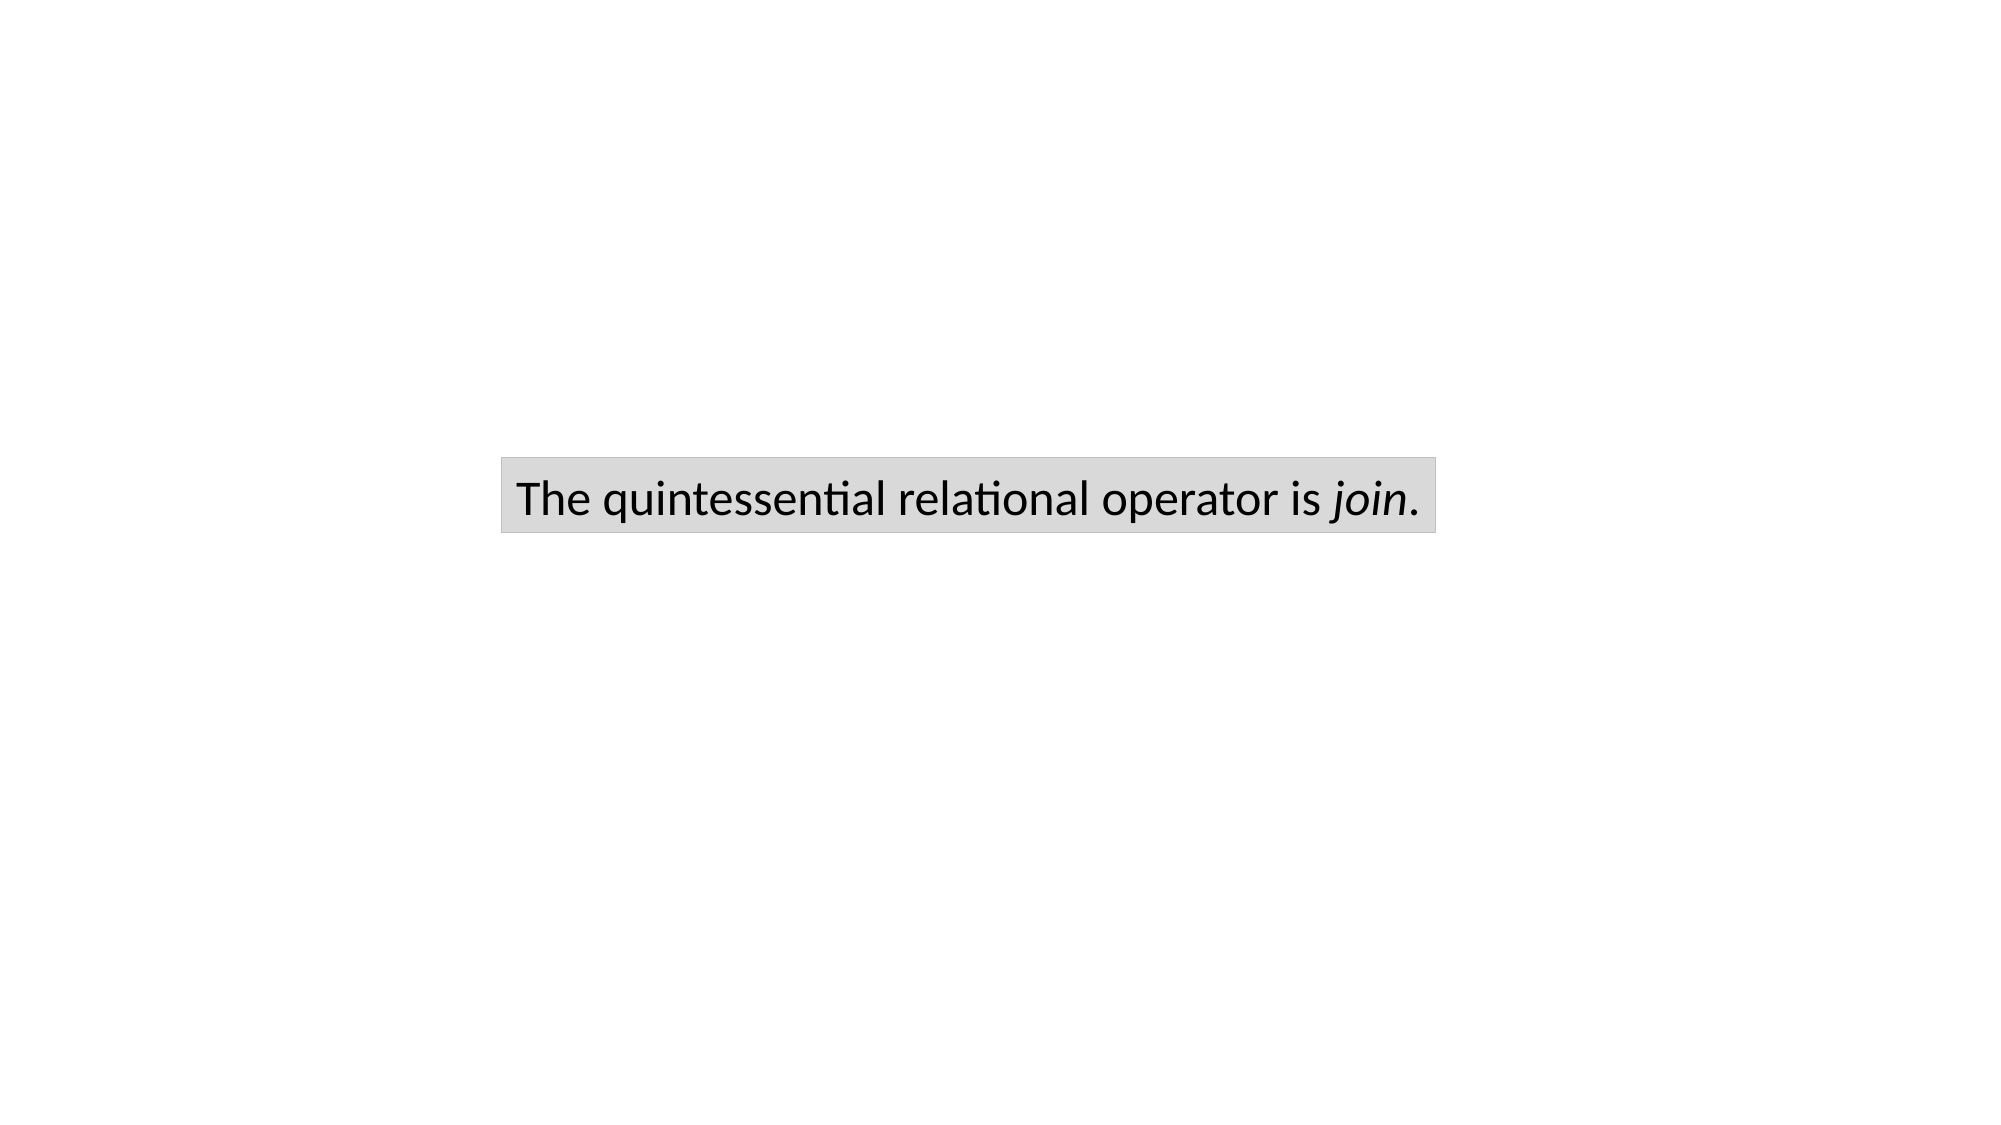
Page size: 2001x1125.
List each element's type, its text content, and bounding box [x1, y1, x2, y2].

text_box The quintessential relational operator is join. [501, 457, 1436, 533]
